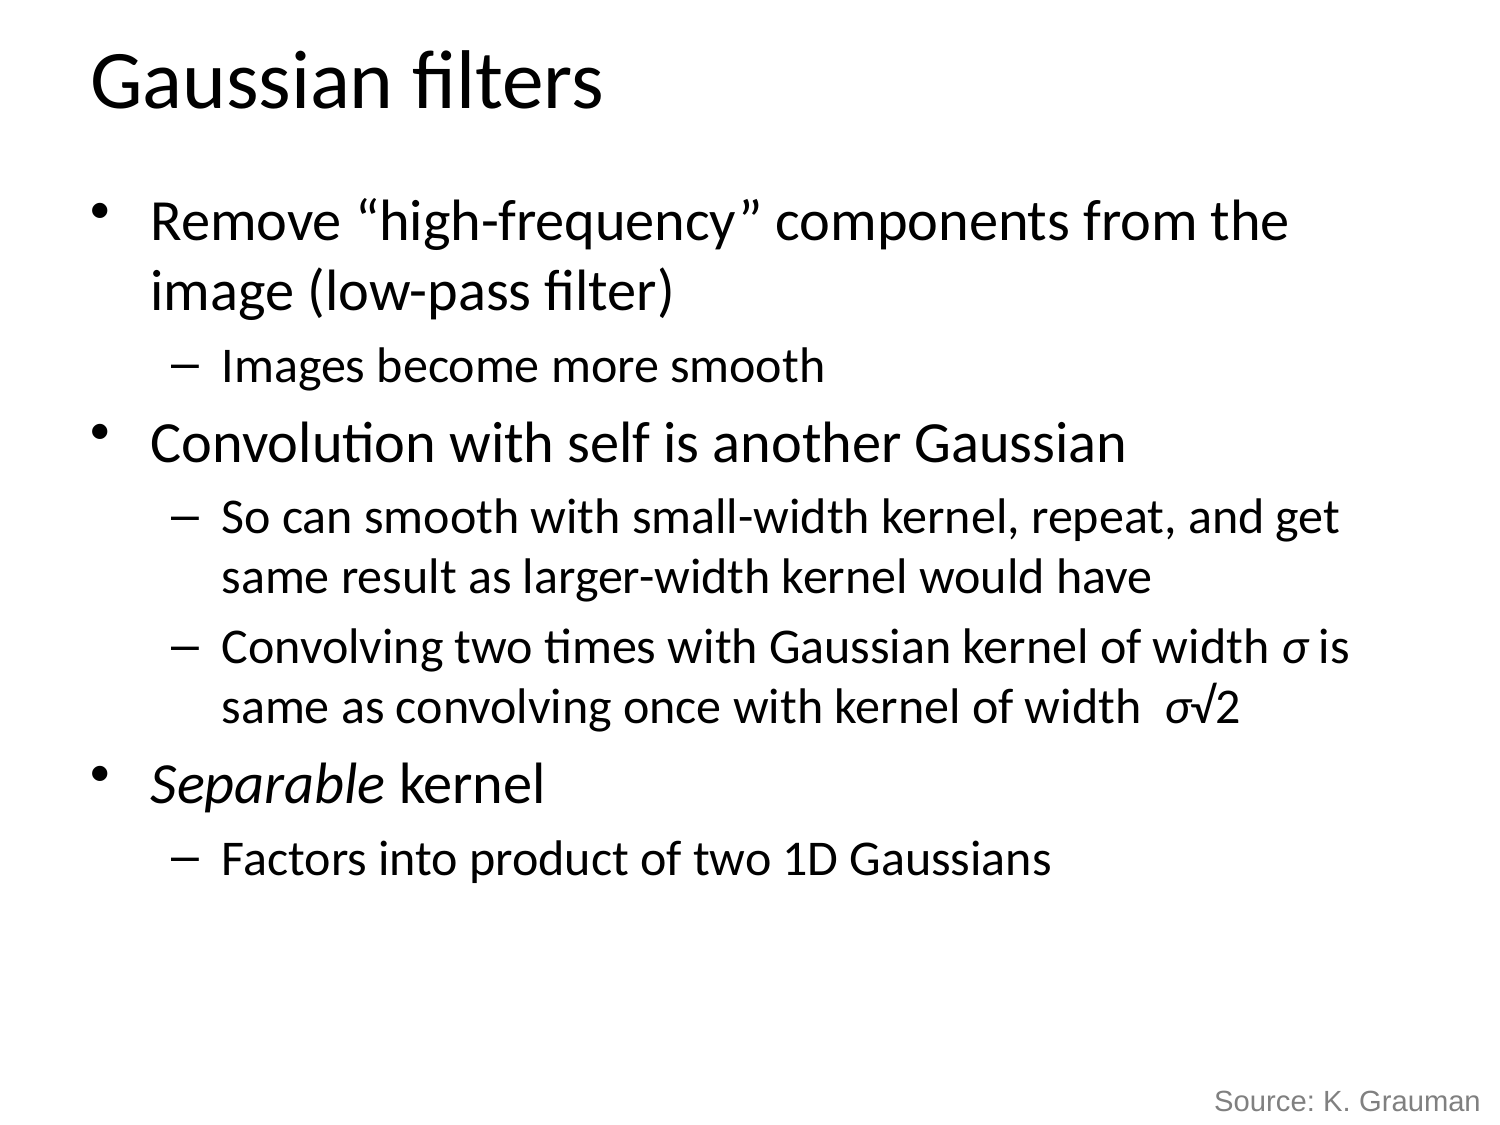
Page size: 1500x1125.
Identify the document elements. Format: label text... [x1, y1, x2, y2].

text_box Source: K. Grauman [1199, 1074, 1496, 1125]
title Gaussian filters [74, 0, 1426, 151]
list Remove “high-frequency” components from the image (low-pass filter) Images become more smooth Convolution with self is another Gaussian So can smooth with small-width kernel, repeat, and get same result as larger-width kernel would have Convolving two times with Gaussian kernel of width σ is same as convolving once with kernel of width σ√2 Separable kernel Factors into product of two 1D Gaussians [74, 174, 1426, 1026]
